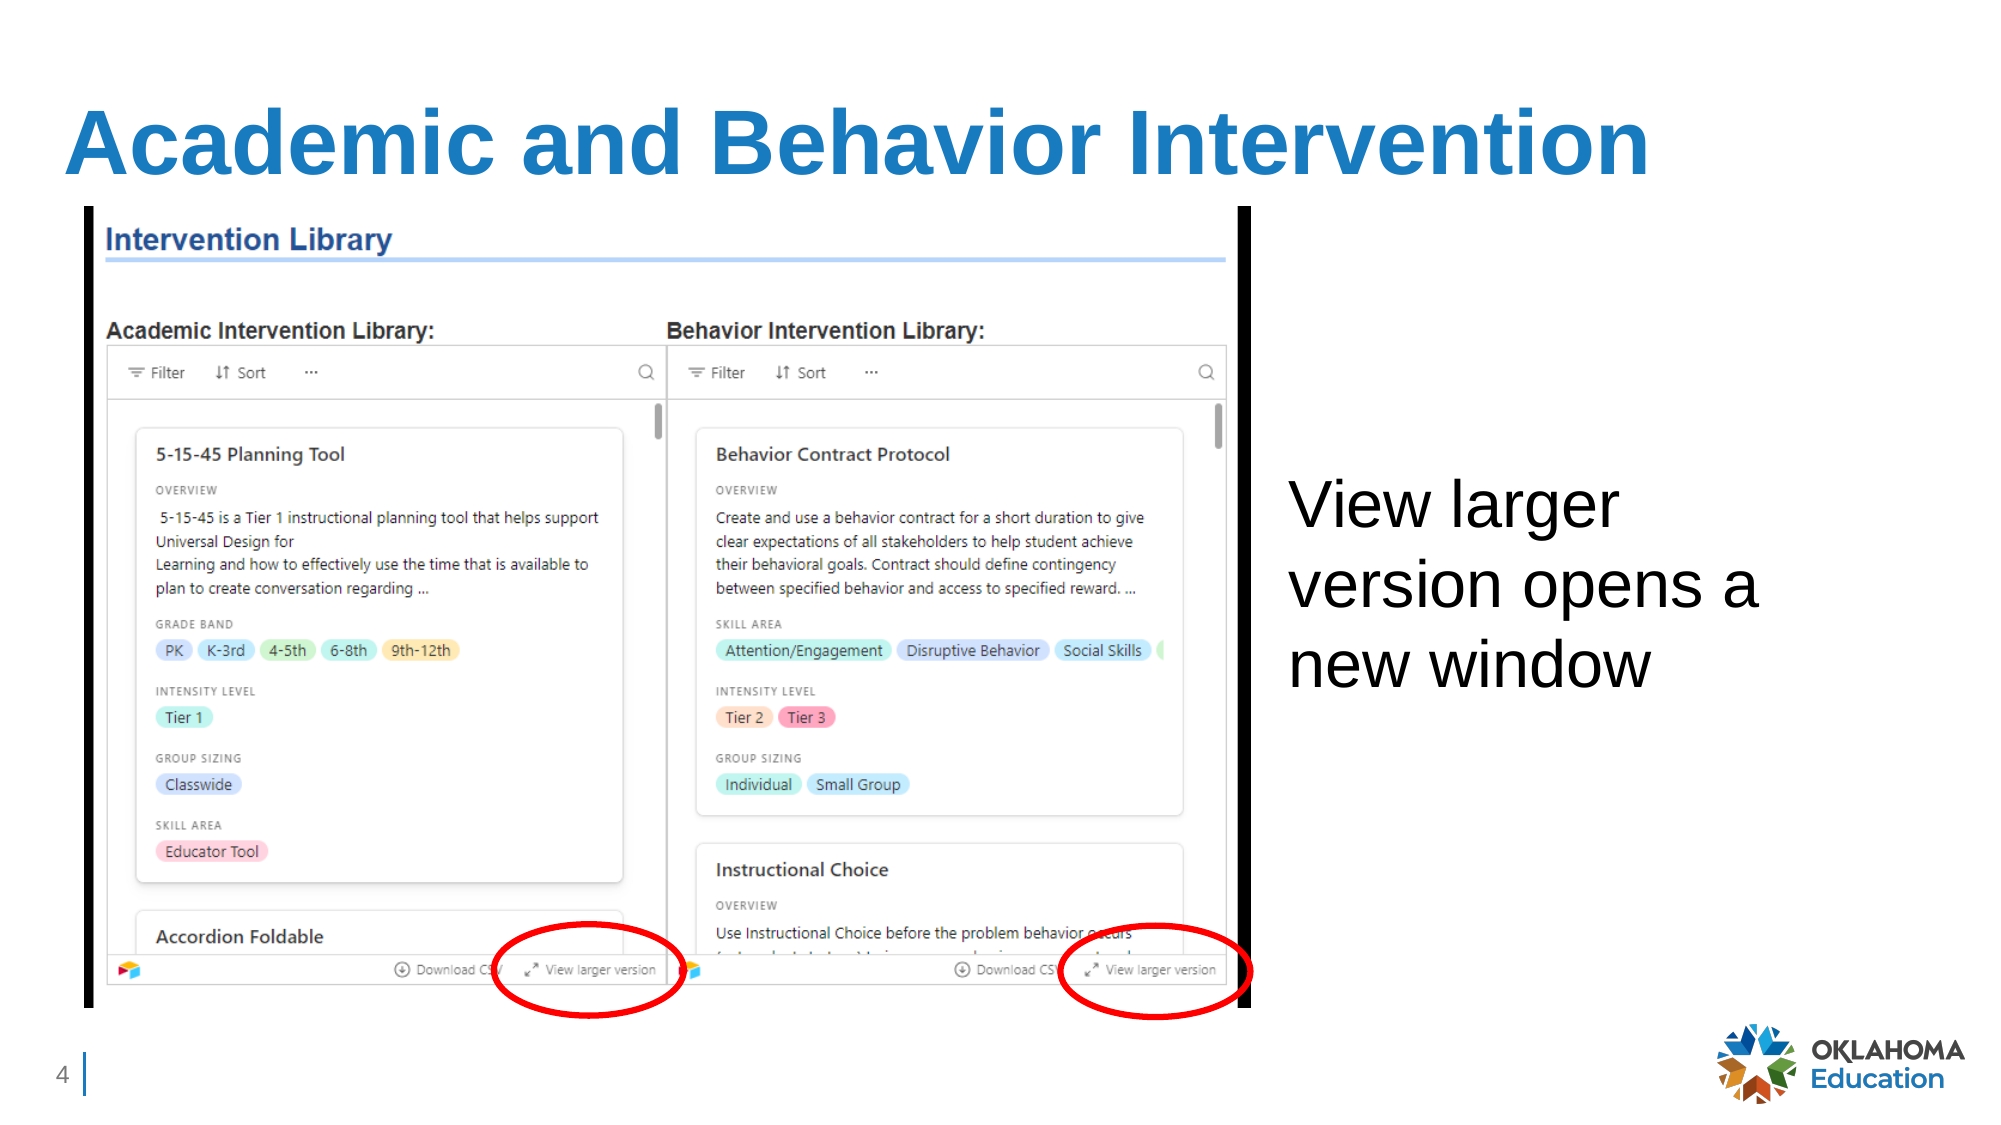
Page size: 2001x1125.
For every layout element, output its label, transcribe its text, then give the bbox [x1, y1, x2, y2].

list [84, 206, 1251, 1008]
text_box View larger version opens a new window [1274, 453, 1868, 709]
picture [1717, 1024, 1965, 1104]
text_box [1095, 1008, 1216, 1019]
title Academic and Behavior Intervention [48, 59, 1940, 231]
slide_number 4 [0, 1043, 85, 1104]
text_box [533, 1008, 645, 1017]
